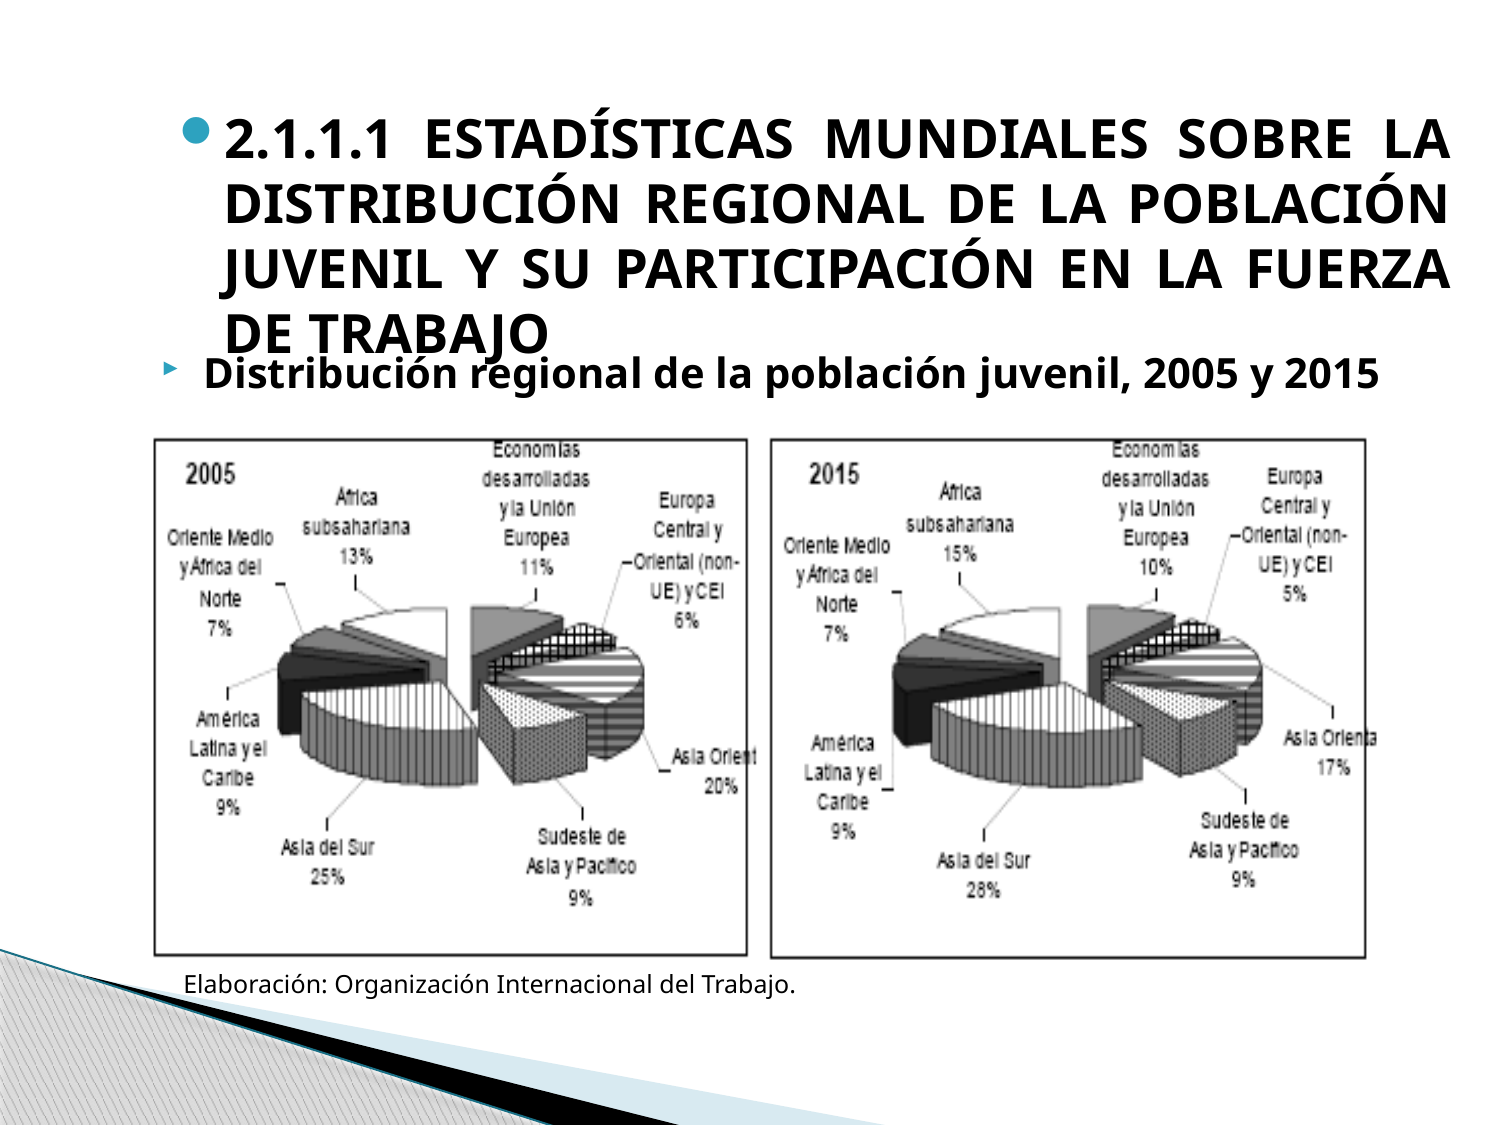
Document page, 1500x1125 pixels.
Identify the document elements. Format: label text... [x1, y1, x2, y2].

title 2.1.1.1 ESTADÍSTICAS MUNDIALES SOBRE LA DISTRIBUCIÓN REGIONAL DE LA POBLACIÓN JUVENIL Y SU PARTICIPACIÓN EN LA FUERZA DE TRABAJO [164, 140, 1468, 329]
list Distribución regional de la población juvenil, 2005 y 2015 Fuente: Modelo de Tendencias Mundiales del Empleo (TME), OIT. 2006. Elaboración: Organización Internacional del Trabajo. [50, 281, 1475, 1125]
picture [140, 409, 1384, 973]
